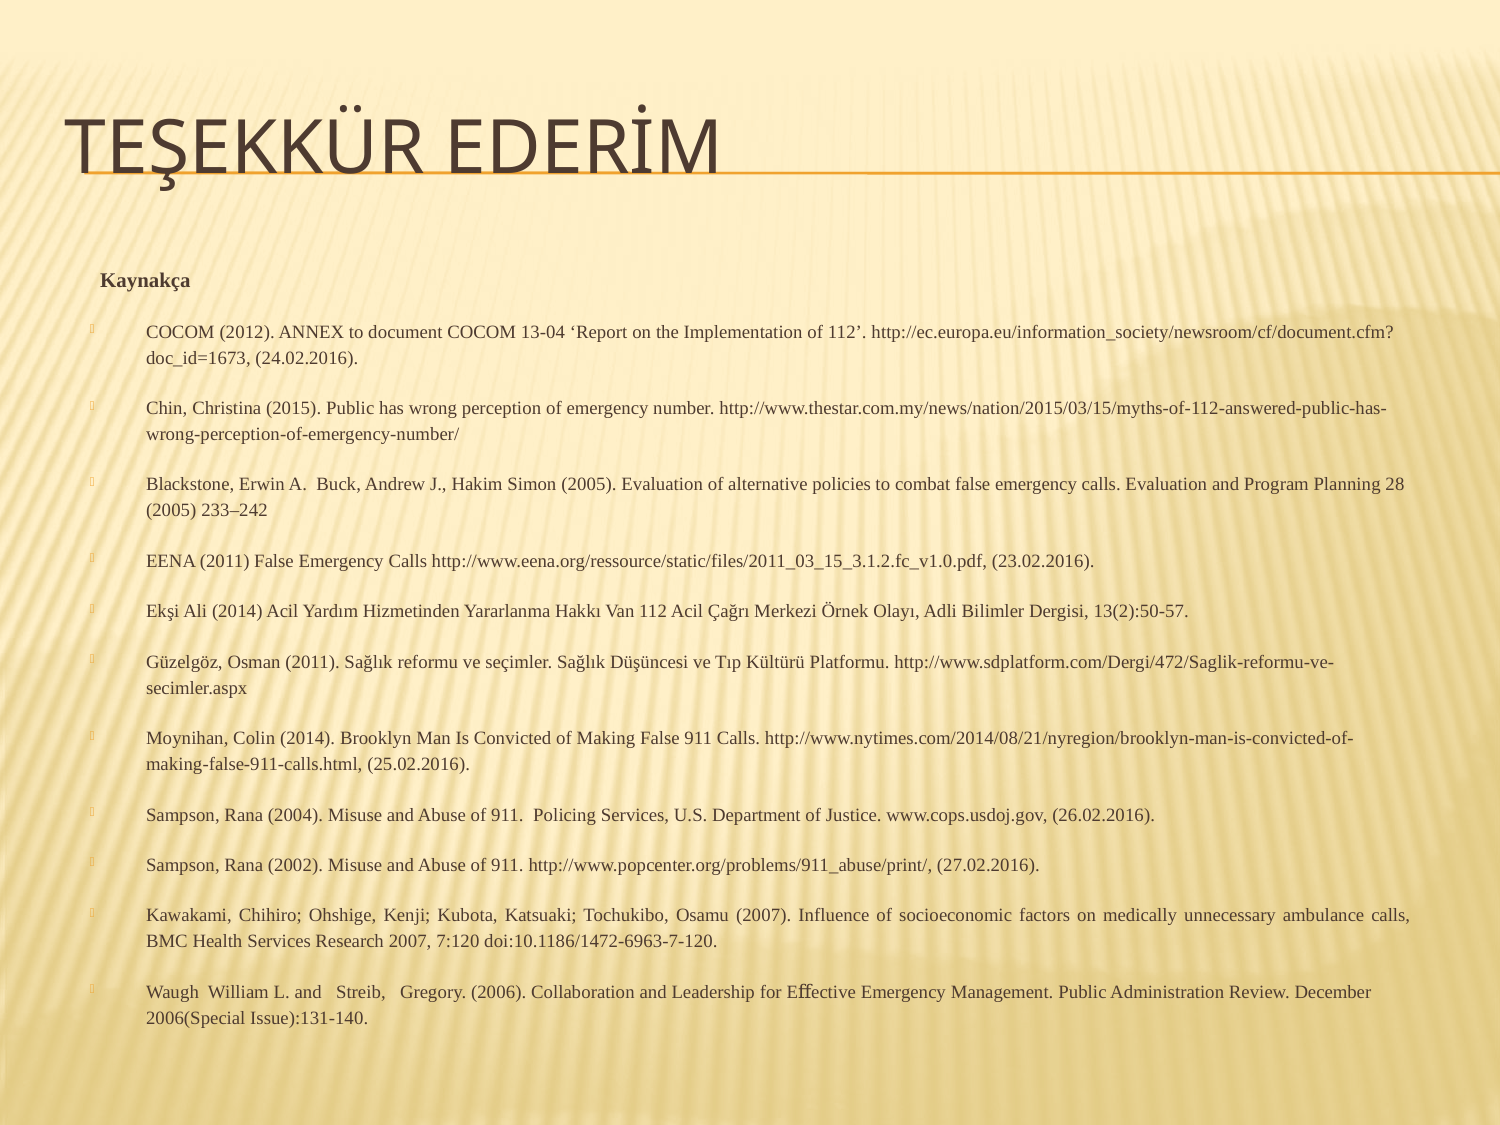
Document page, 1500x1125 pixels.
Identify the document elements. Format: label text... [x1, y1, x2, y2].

list Kaynakça COCOM (2012). ANNEX to document COCOM 13-04 ‘Report on the Implementation of 112’. http://ec.europa.eu/information_society/newsroom/cf/document.cfm?doc_id=1673, (24.02.2016). Chin, Christina (2015). Public has wrong perception of emergency number. http://www.thestar.com.my/news/nation/2015/03/15/myths-of-112-answered-public-has-wrong-perception-of-emergency-number/ Blackstone, Erwin A. Buck, Andrew J., Hakim Simon (2005). Evaluation of alternative policies to combat false emergency calls. Evaluation and Program Planning 28 (2005) 233–242 EENA (2011) False Emergency Calls http://www.eena.org/ressource/static/files/2011_03_15_3.1.2.fc_v1.0.pdf, (23.02.2016). Ekşi Ali (2014) Acil Yardım Hizmetinden Yararlanma Hakkı Van 112 Acil Çağrı Merkezi Örnek Olayı, Adli Bilimler Dergisi, 13(2):50-57. Güzelgöz, Osman (2011). Sağlık reformu ve seçimler. Sağlık Düşüncesi ve Tıp Kültürü Platformu. http://www.sdplatform.com/Dergi/472/Saglik-reformu-ve-secimler.aspx Moynihan, Colin (2014). Brooklyn Man Is Convicted of Making False 911 Calls. http://www.nytimes.com/2014/08/21/nyregion/brooklyn-man-is-convicted-of-making-false-911-calls.html, (25.02.2016). Sampson, Rana (2004). Misuse and Abuse of 911. Policing Services, U.S. Department of Justice. www.cops.usdoj.gov, (26.02.2016). Sampson, Rana (2002). Misuse and Abuse of 911. http://www.popcenter.org/problems/911_abuse/print/, (27.02.2016). Kawakami, Chihiro; Ohshige, Kenji; Kubota, Katsuaki; Tochukibo, Osamu (2007). Influence of socioeconomic factors on medically unnecessary ambulance calls, BMC Health Services Research 2007, 7:120 doi:10.1186/1472-6963-7-120. Waugh William L. and Streib, Gregory. (2006). Collaboration and Leadership for Eﬀective Emergency Management. Public Administration Review. December 2006(Special Issue):131-140. [75, 255, 1425, 1059]
title TEŞEKKÜR EDERİM [50, 75, 1475, 213]
